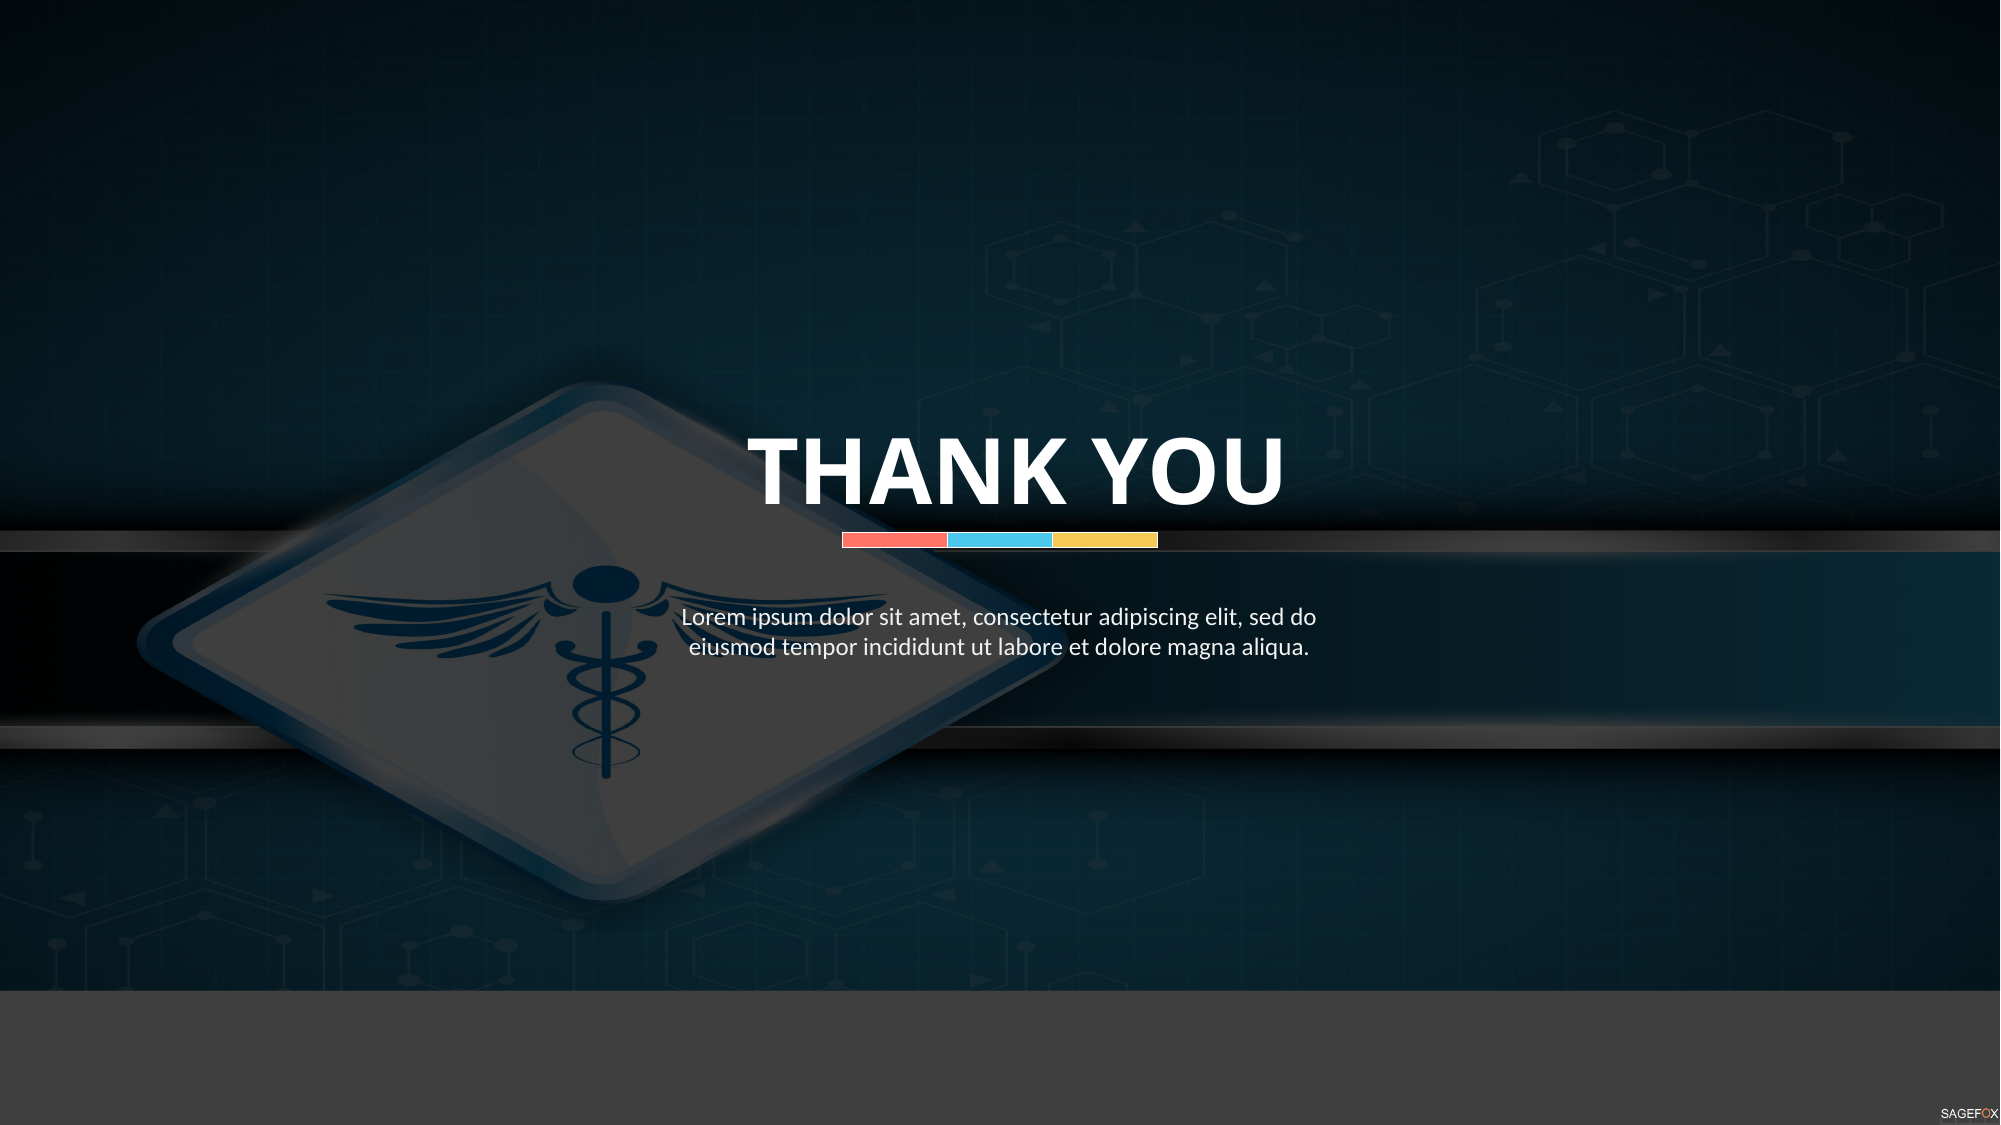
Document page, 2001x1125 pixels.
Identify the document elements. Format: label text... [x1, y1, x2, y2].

text_box Lorem ipsum dolor sit amet, consectetur adipiscing elit, sed do eiusmod tempor incididunt ut labore et dolore magna aliqua. [660, 593, 1340, 668]
picture [0, 0, 2001, 1125]
text_box THANK YOU [565, 405, 1470, 531]
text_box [842, 532, 1158, 548]
